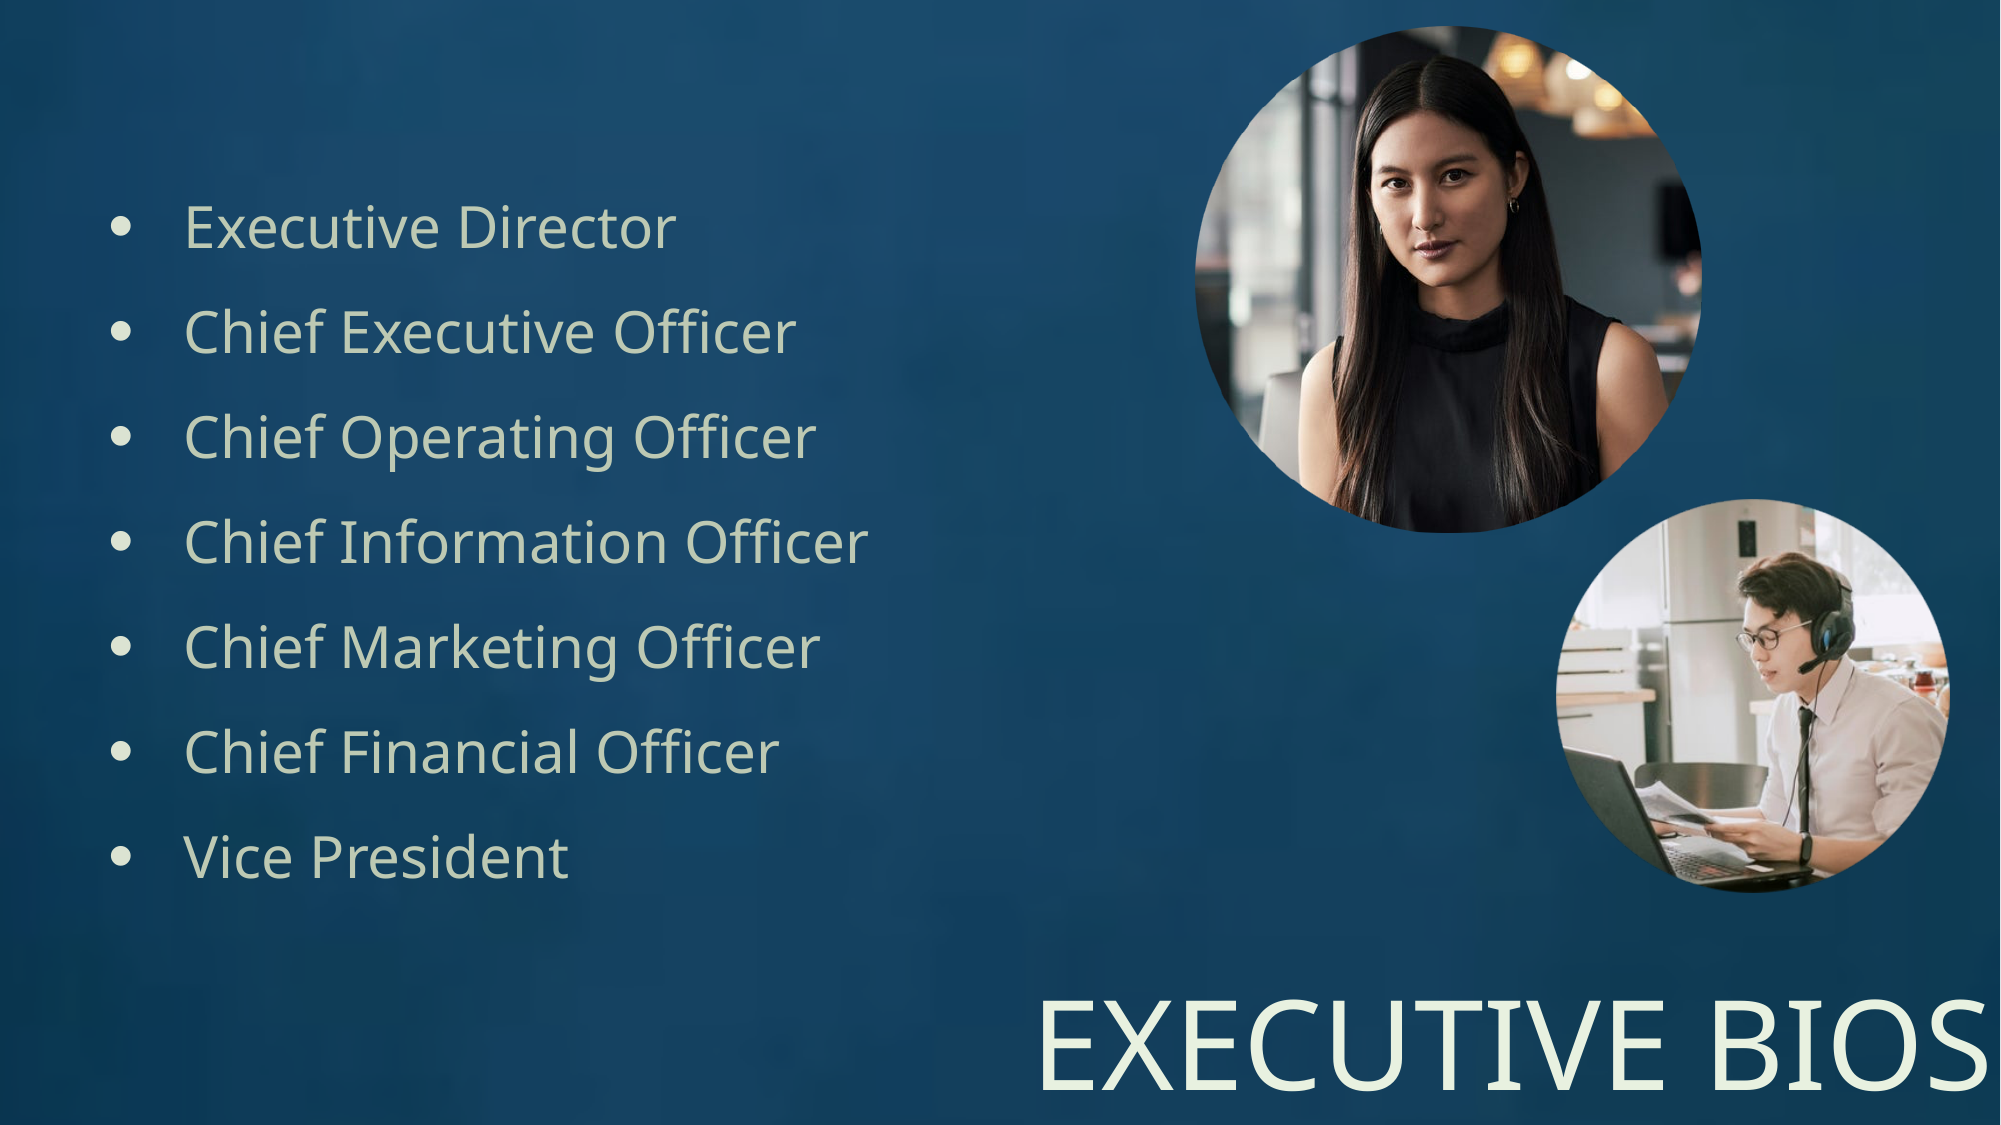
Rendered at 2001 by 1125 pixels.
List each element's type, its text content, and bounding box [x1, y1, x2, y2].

text_box EXECUTIVE BIOS [1016, 958, 2000, 1124]
picture [0, 0, 2001, 1125]
text_box Executive Director Chief Executive Officer Chief Operating Officer Chief Information Officer Chief Marketing Officer Chief Financial Officer Vice President [93, 148, 925, 898]
